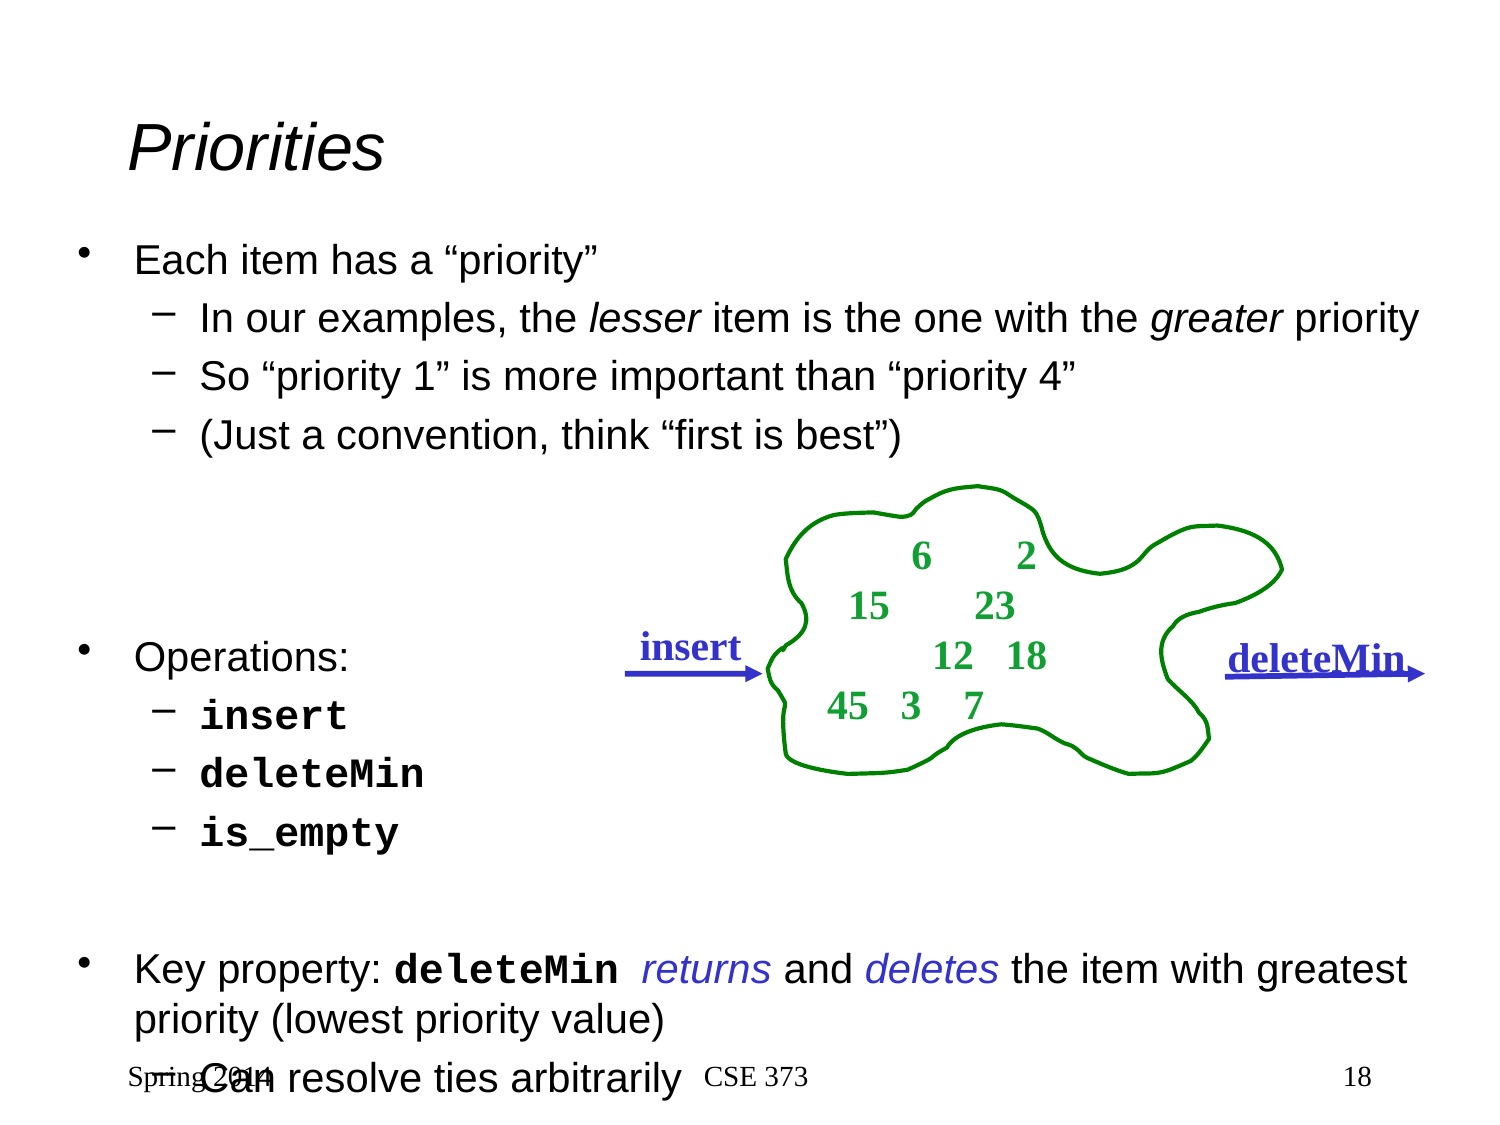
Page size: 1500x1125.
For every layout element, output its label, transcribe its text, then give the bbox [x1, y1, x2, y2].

footer CSE 373 [474, 1049, 1038, 1125]
slide_number Spring 2014 [112, 1049, 426, 1125]
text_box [624, 485, 1426, 776]
slide_number 18 [1074, 1049, 1388, 1125]
list Each item has a “priority” In our examples, the lesser item is the one with the greater priority So “priority 1” is more important than “priority 4” (Just a convention, think “first is best”) Operations: insert deleteMin is_empty Key property: deleteMin returns and deletes the item with greatest priority (lowest priority value) Can resolve ties arbitrarily [62, 224, 1451, 1038]
title Priorities [112, 49, 1388, 224]
